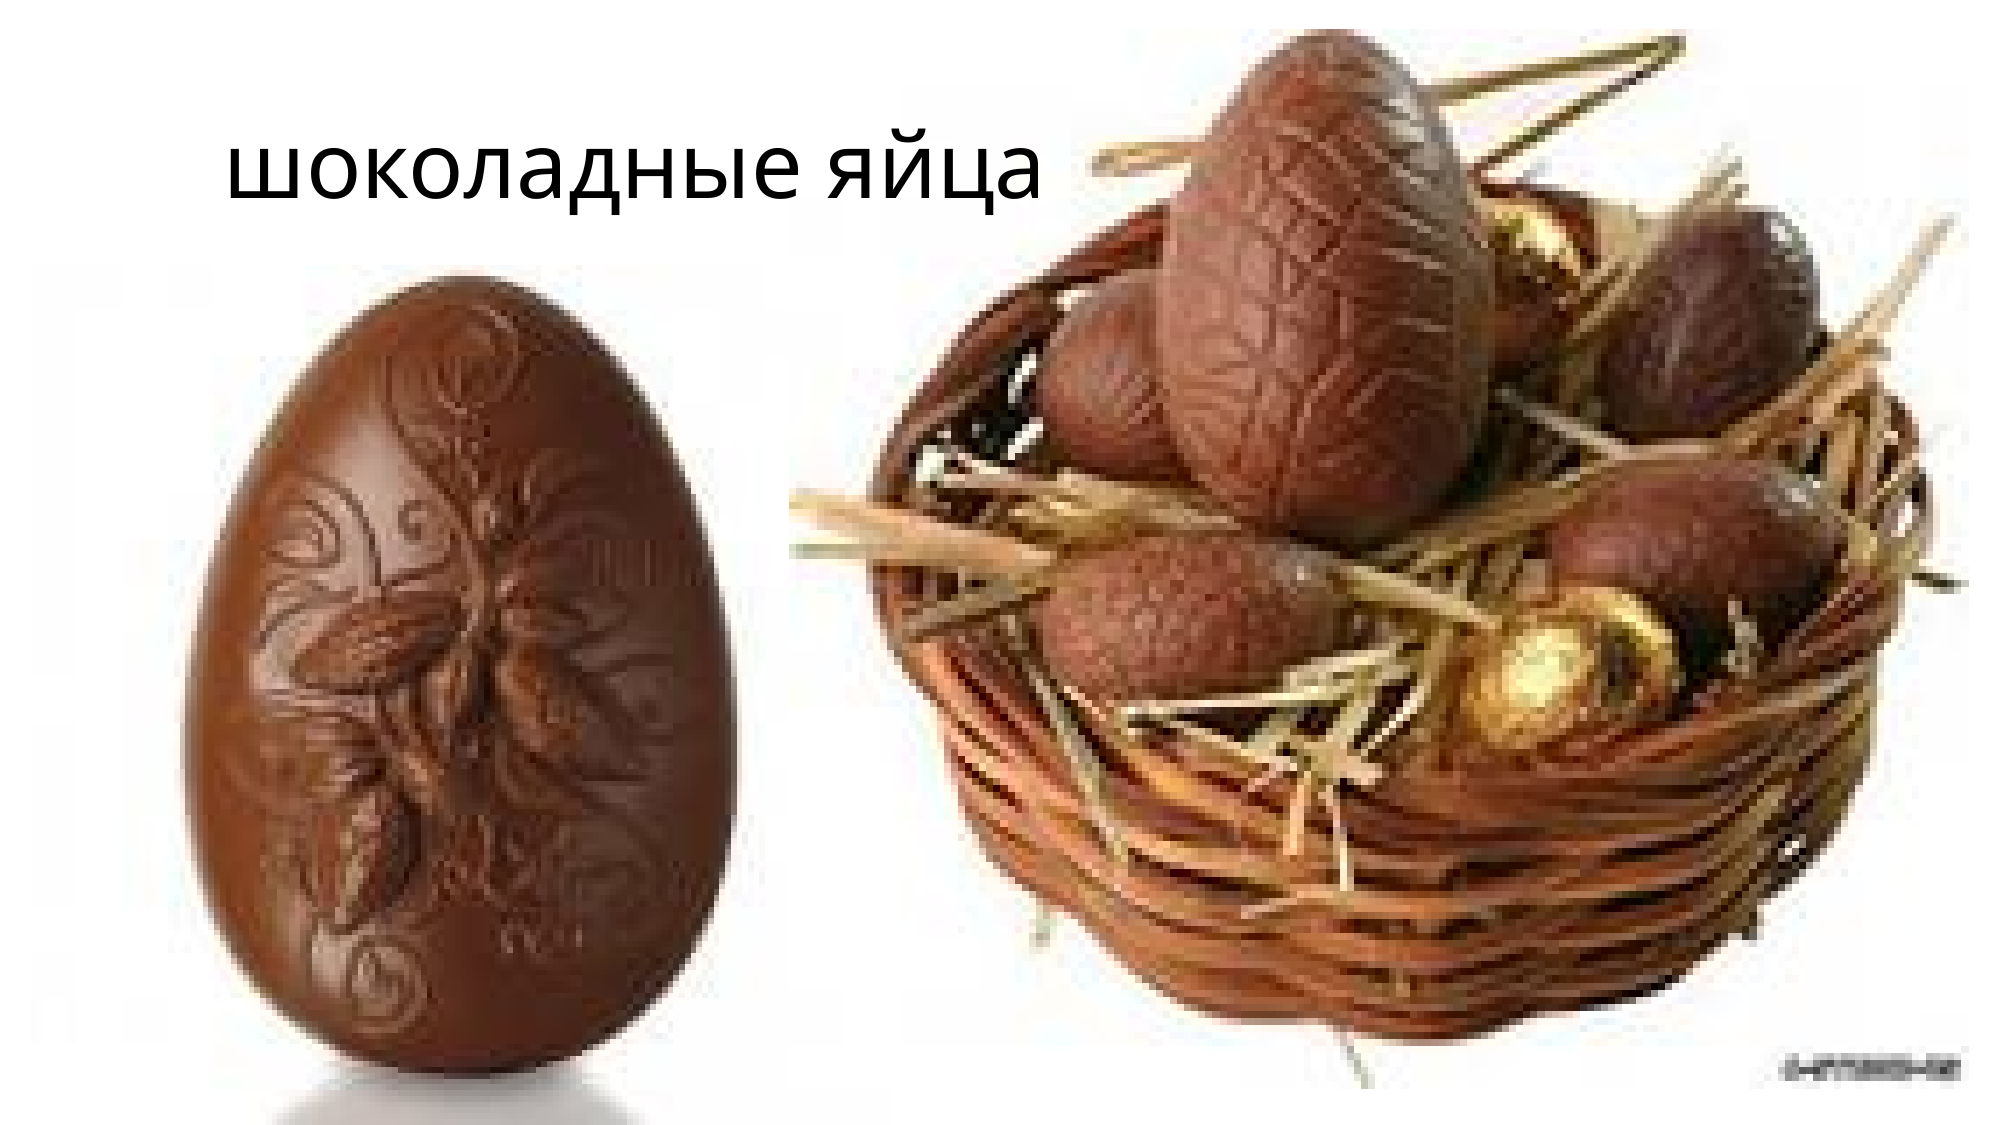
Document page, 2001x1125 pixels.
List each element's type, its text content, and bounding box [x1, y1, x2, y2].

title шоколадные яйца [137, 59, 789, 265]
picture [31, 29, 1969, 1125]
